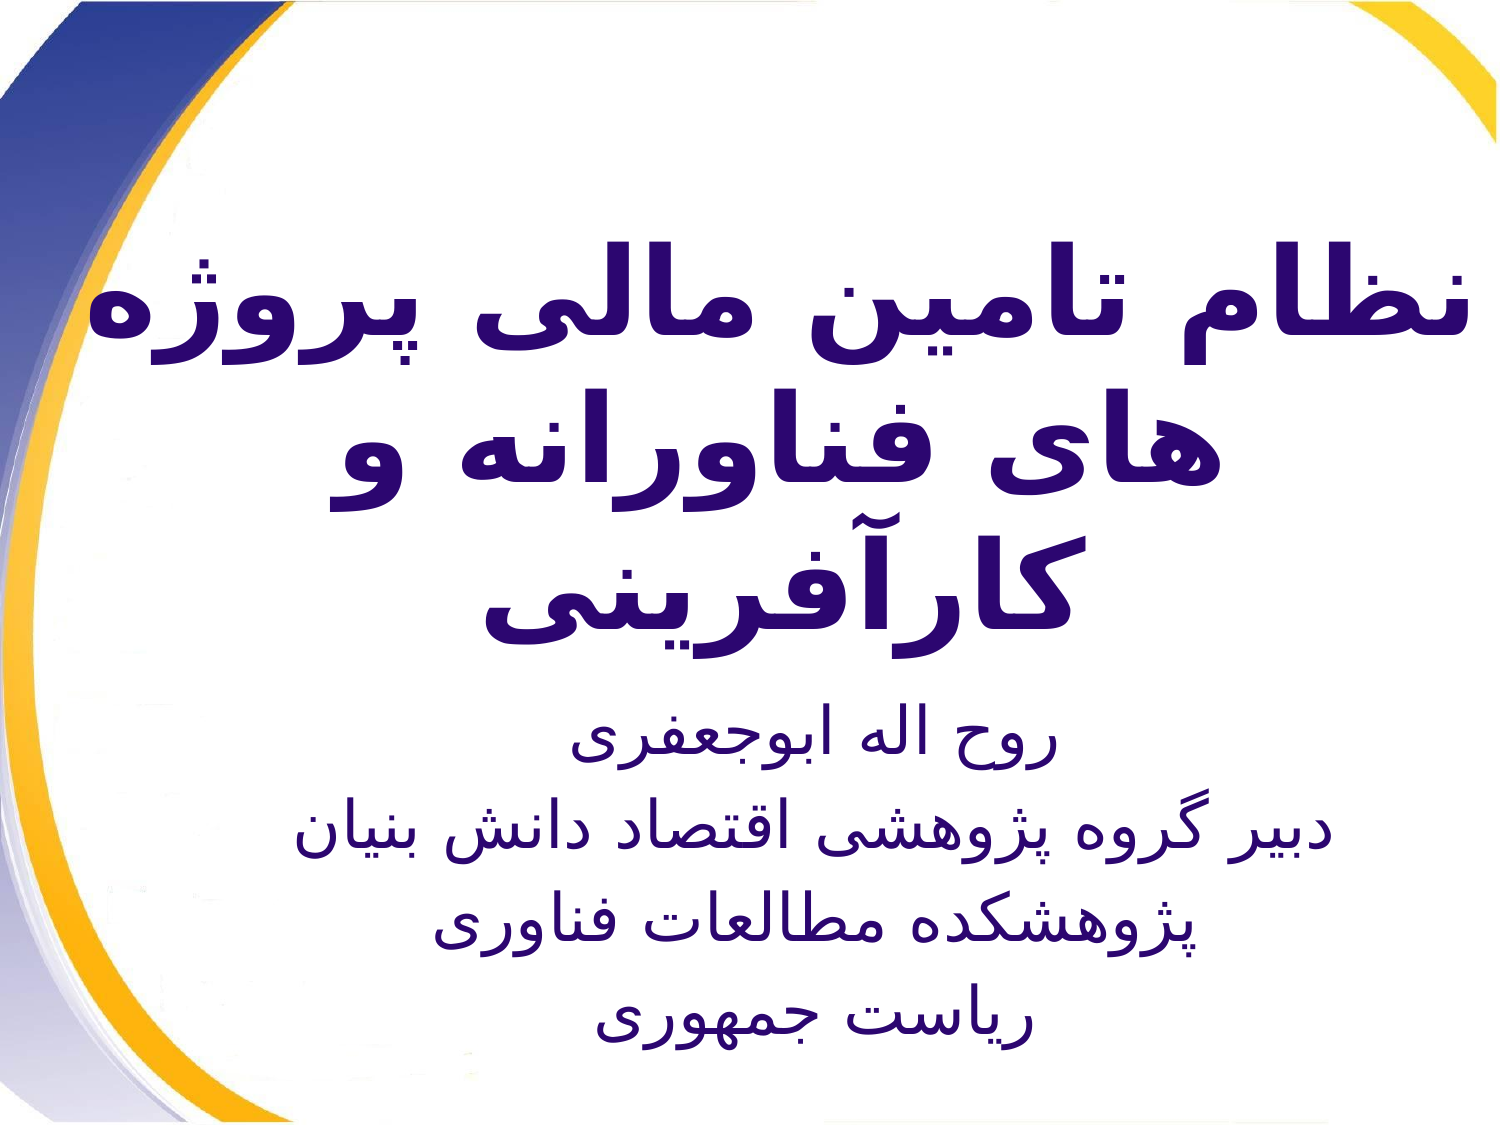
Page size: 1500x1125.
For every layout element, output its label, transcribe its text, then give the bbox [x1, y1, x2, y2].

subtitle روح اله ابوجعفری دبیر گروه پژوهشی اقتصاد دانش بنیان پژوهشکده مطالعات فناوری ریاست جمهوری [229, 680, 1400, 1001]
picture [0, 0, 1500, 1125]
title نظام تامین مالی پروﮊه های فناورانه و کارآفرینی [64, 231, 1500, 740]
